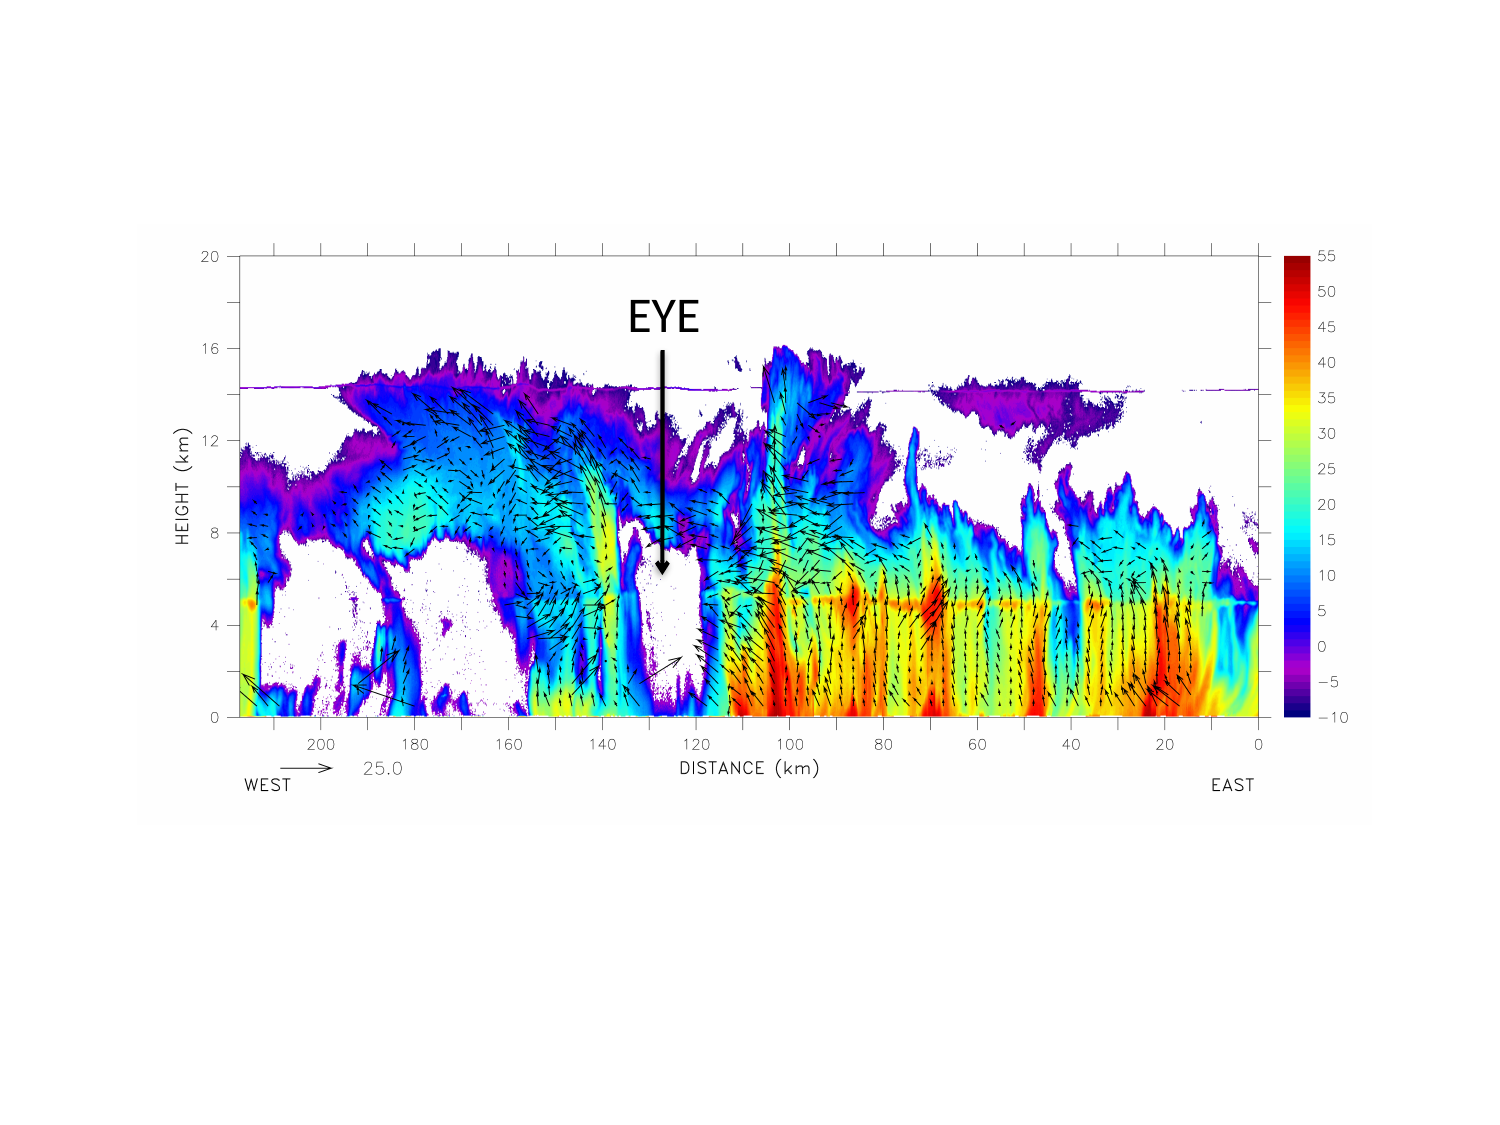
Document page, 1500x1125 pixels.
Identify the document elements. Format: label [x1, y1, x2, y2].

picture [137, 224, 1372, 826]
